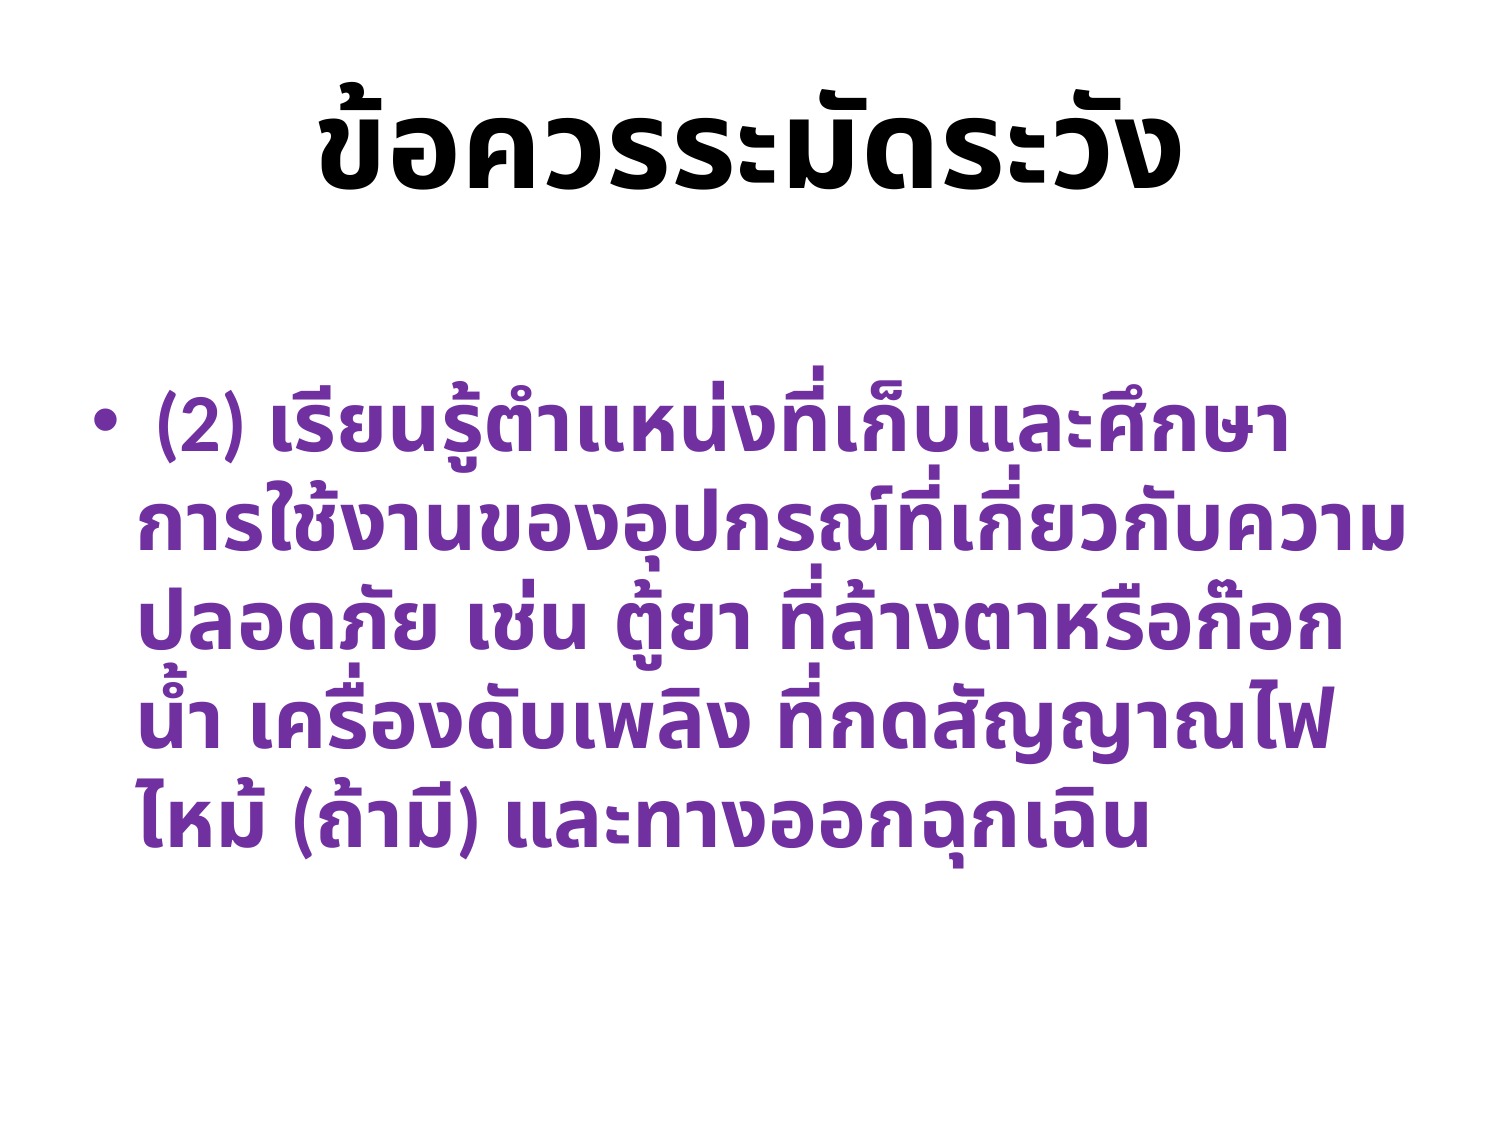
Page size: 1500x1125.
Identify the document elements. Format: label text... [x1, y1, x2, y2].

list (2) เรียนรู้ตำแหน่งที่เก็บและศึกษาการใช้งานของอุปกรณ์ที่เกี่ยวกับความปลอดภัย เช่น ตู้ยา ที่ล้างตาหรือก๊อกน้ำ เครื่องดับเพลิง ที่กดสัญญาณไฟไหม้ (ถ้ามี) และทางออกฉุกเฉิน [76, 361, 1427, 894]
title ข้อควรระมัดระวัง [75, 45, 1425, 233]
